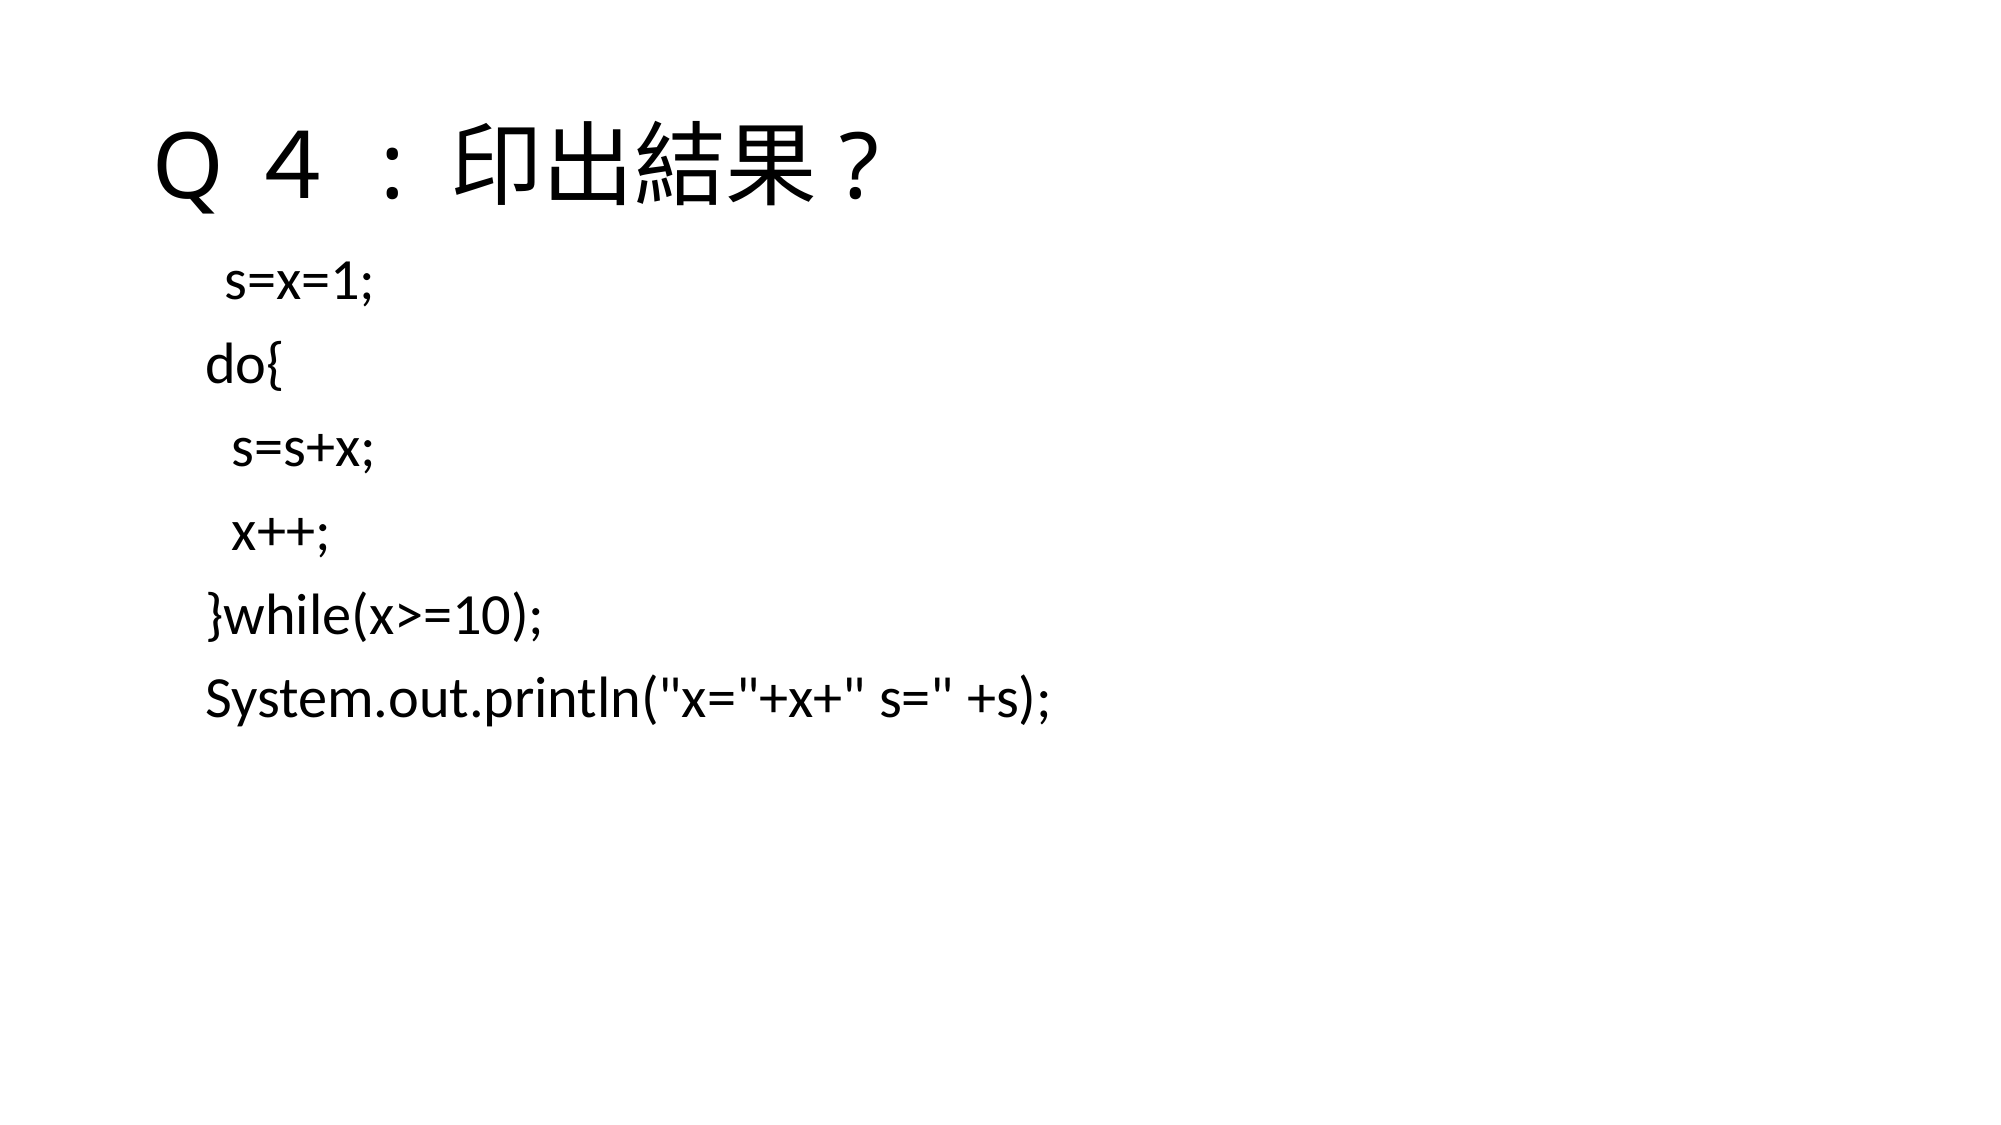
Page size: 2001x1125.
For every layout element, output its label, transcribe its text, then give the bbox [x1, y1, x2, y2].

title Q４ : 印出結果? [137, 59, 1863, 241]
list s=x=1; do{ s=s+x; x++; }while(x>=10); System.out.println("x="+x+" s=" +s); [137, 241, 1863, 1100]
